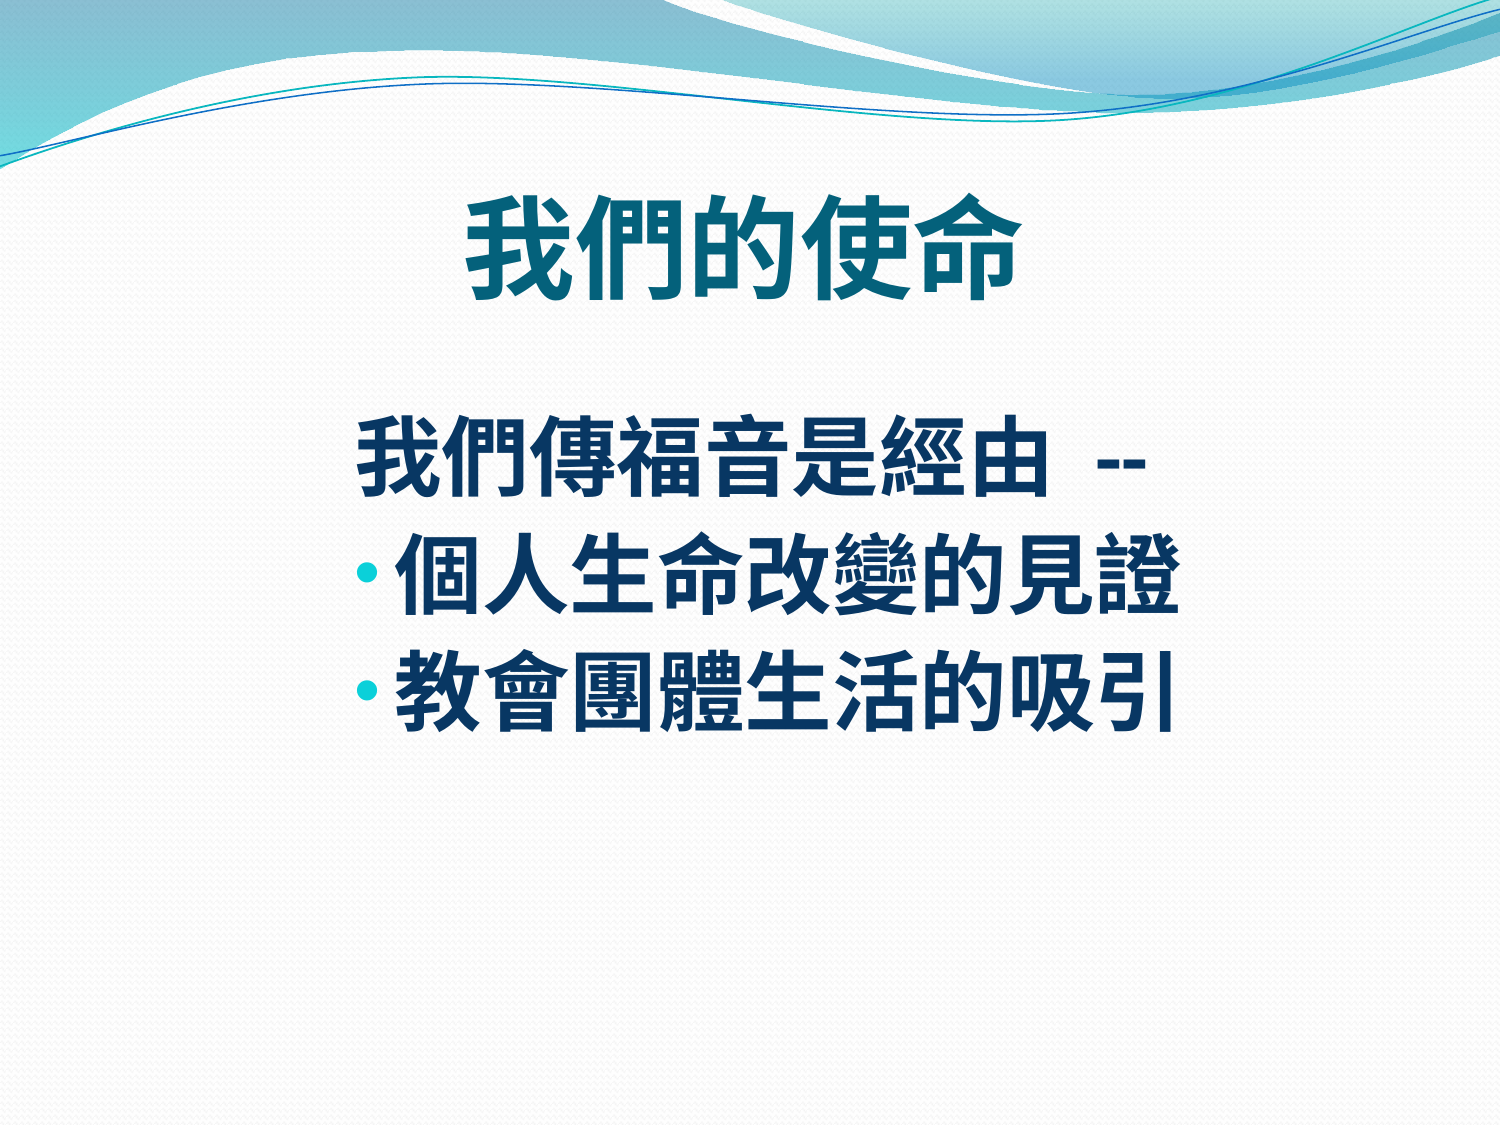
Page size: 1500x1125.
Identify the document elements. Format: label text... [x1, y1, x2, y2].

list 我們傳福音是經由 -- 個人生命改變的見證 教會團體生活的吸引 [275, 399, 1350, 1088]
title 我們的使命 [50, 137, 1438, 313]
